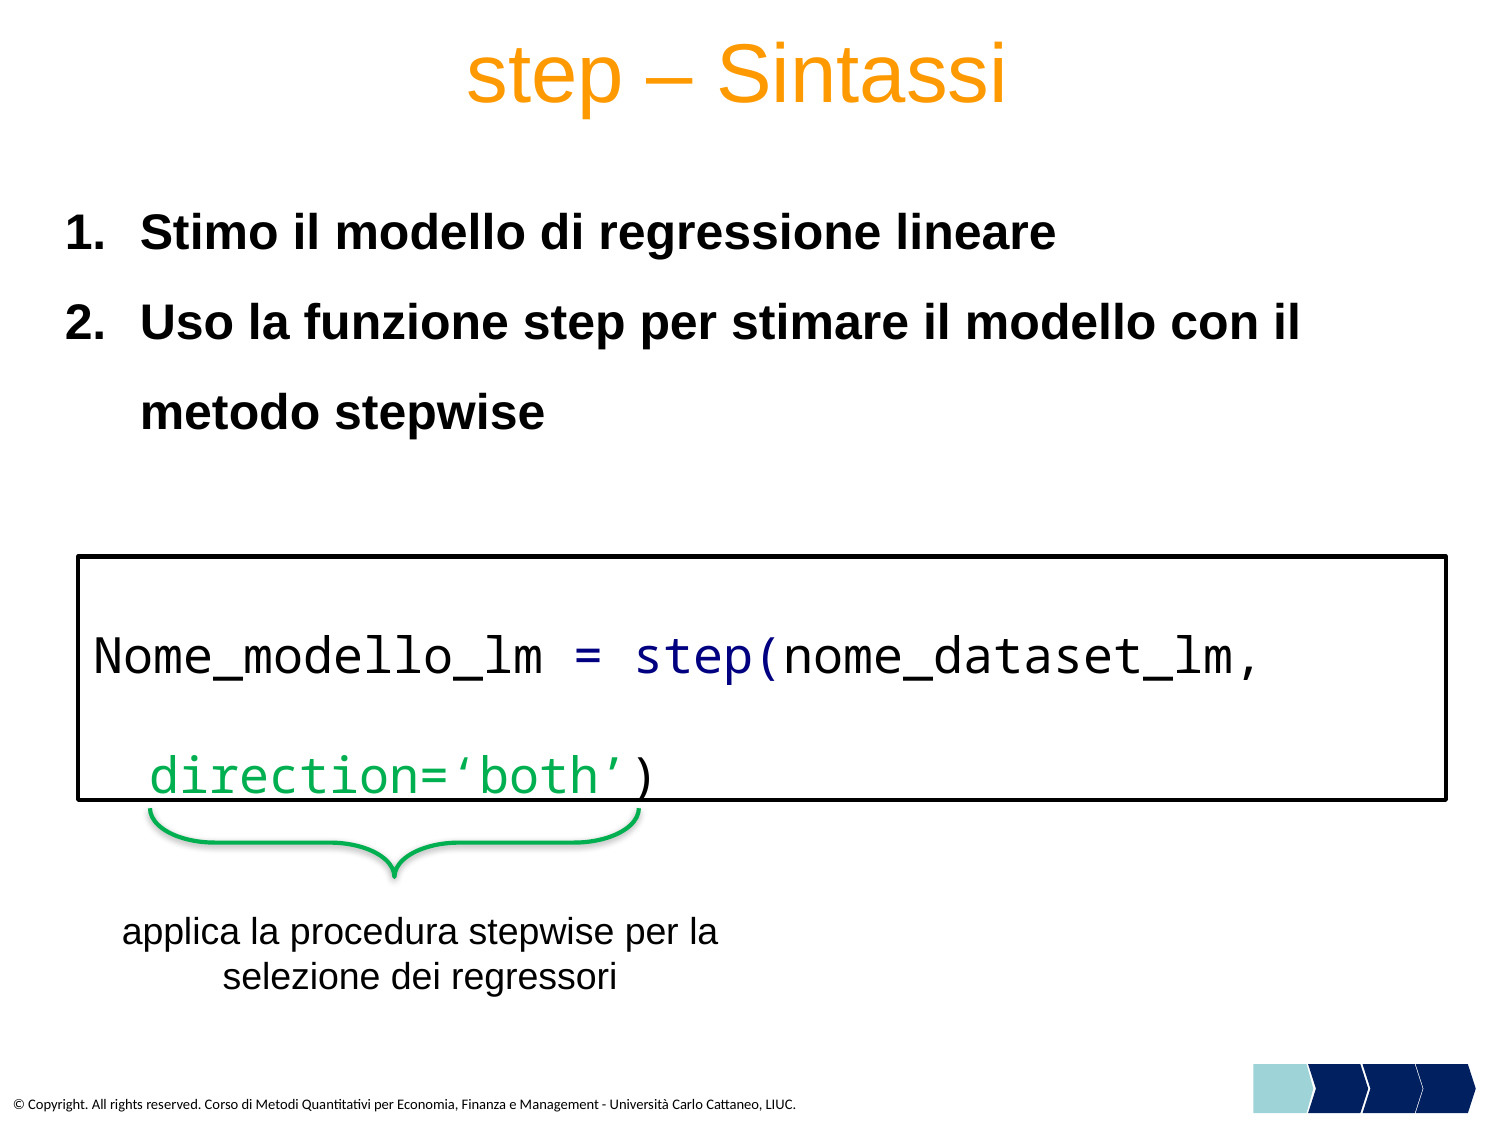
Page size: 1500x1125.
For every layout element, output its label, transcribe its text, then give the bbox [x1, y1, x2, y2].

text_box Stimo il modello di regressione lineare Uso la funzione step per stimare il modello con il metodo stepwise [50, 162, 1425, 448]
text_box [1254, 1064, 1313, 1087]
text_box [1416, 1064, 1475, 1087]
text_box applica la procedura stepwise per la selezione dei regressori [78, 899, 762, 1005]
text_box [1363, 1064, 1422, 1087]
text_box [147, 807, 641, 880]
text_box Nome_modello_lm = step(nome_dataset_lm, direction=‘both’) [76, 554, 1448, 802]
text_box © Copyright. All rights reserved. Corso di Metodi Quantitativi per Economia, Finanza e Management - Università Carlo Cattaneo, LIUC. [0, 1087, 1488, 1120]
text_box step – Sintassi [62, 12, 1413, 125]
text_box [1309, 1064, 1367, 1087]
